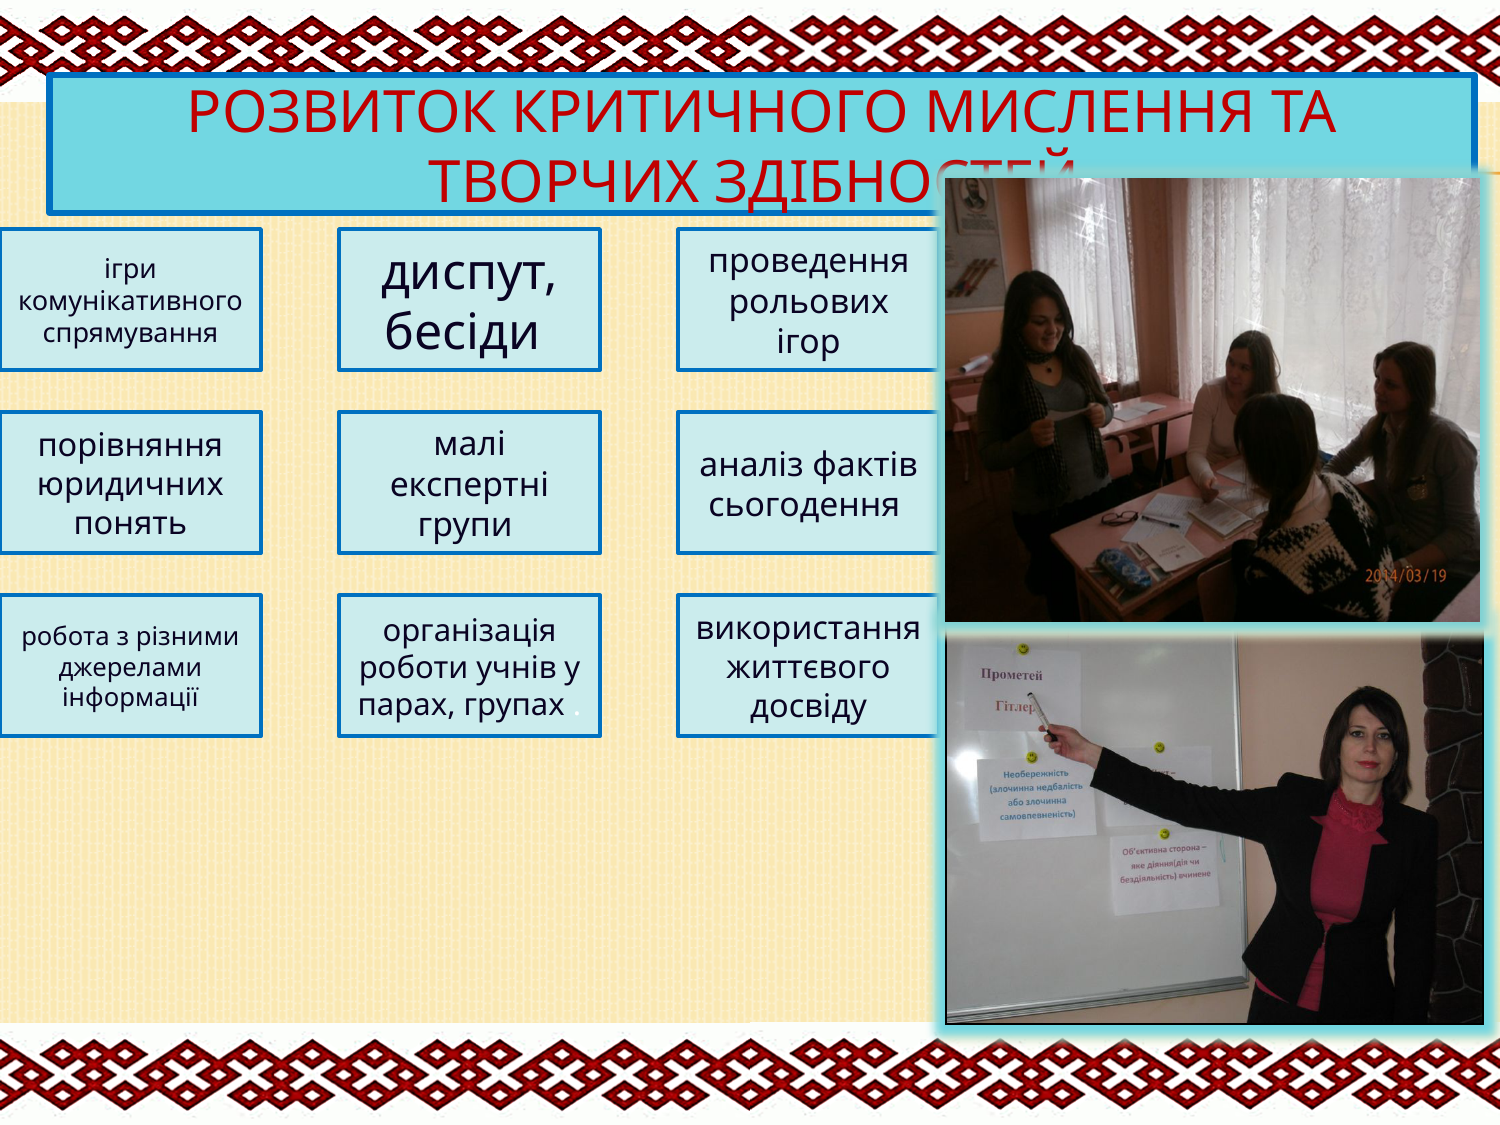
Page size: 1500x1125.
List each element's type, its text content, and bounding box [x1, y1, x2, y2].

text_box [0, 228, 936, 1024]
picture [0, 1028, 747, 1125]
picture [749, 178, 1500, 1125]
title розвиток критичного мислення та творчих здібностей [49, 120, 1475, 213]
picture [0, 0, 1500, 103]
